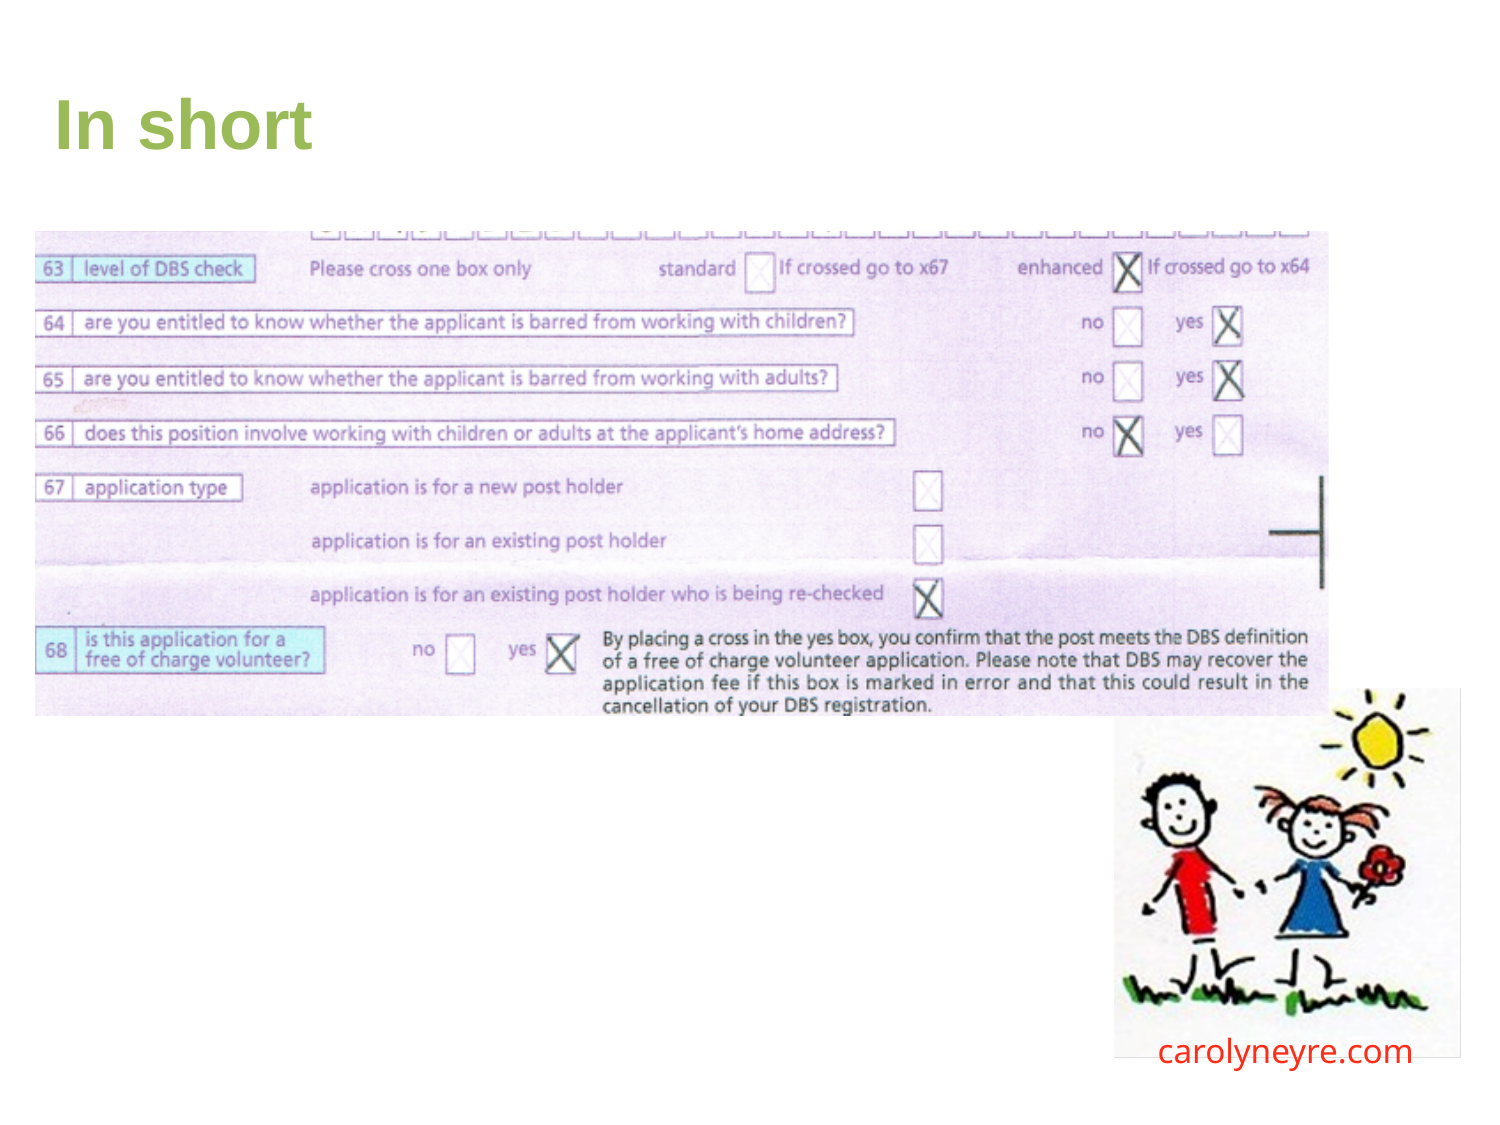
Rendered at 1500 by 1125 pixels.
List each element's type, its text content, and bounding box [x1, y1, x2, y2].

text_box In short [35, 74, 1424, 165]
text_box carolyneyre.com [1111, 1067, 1461, 1078]
picture [34, 231, 1464, 1062]
